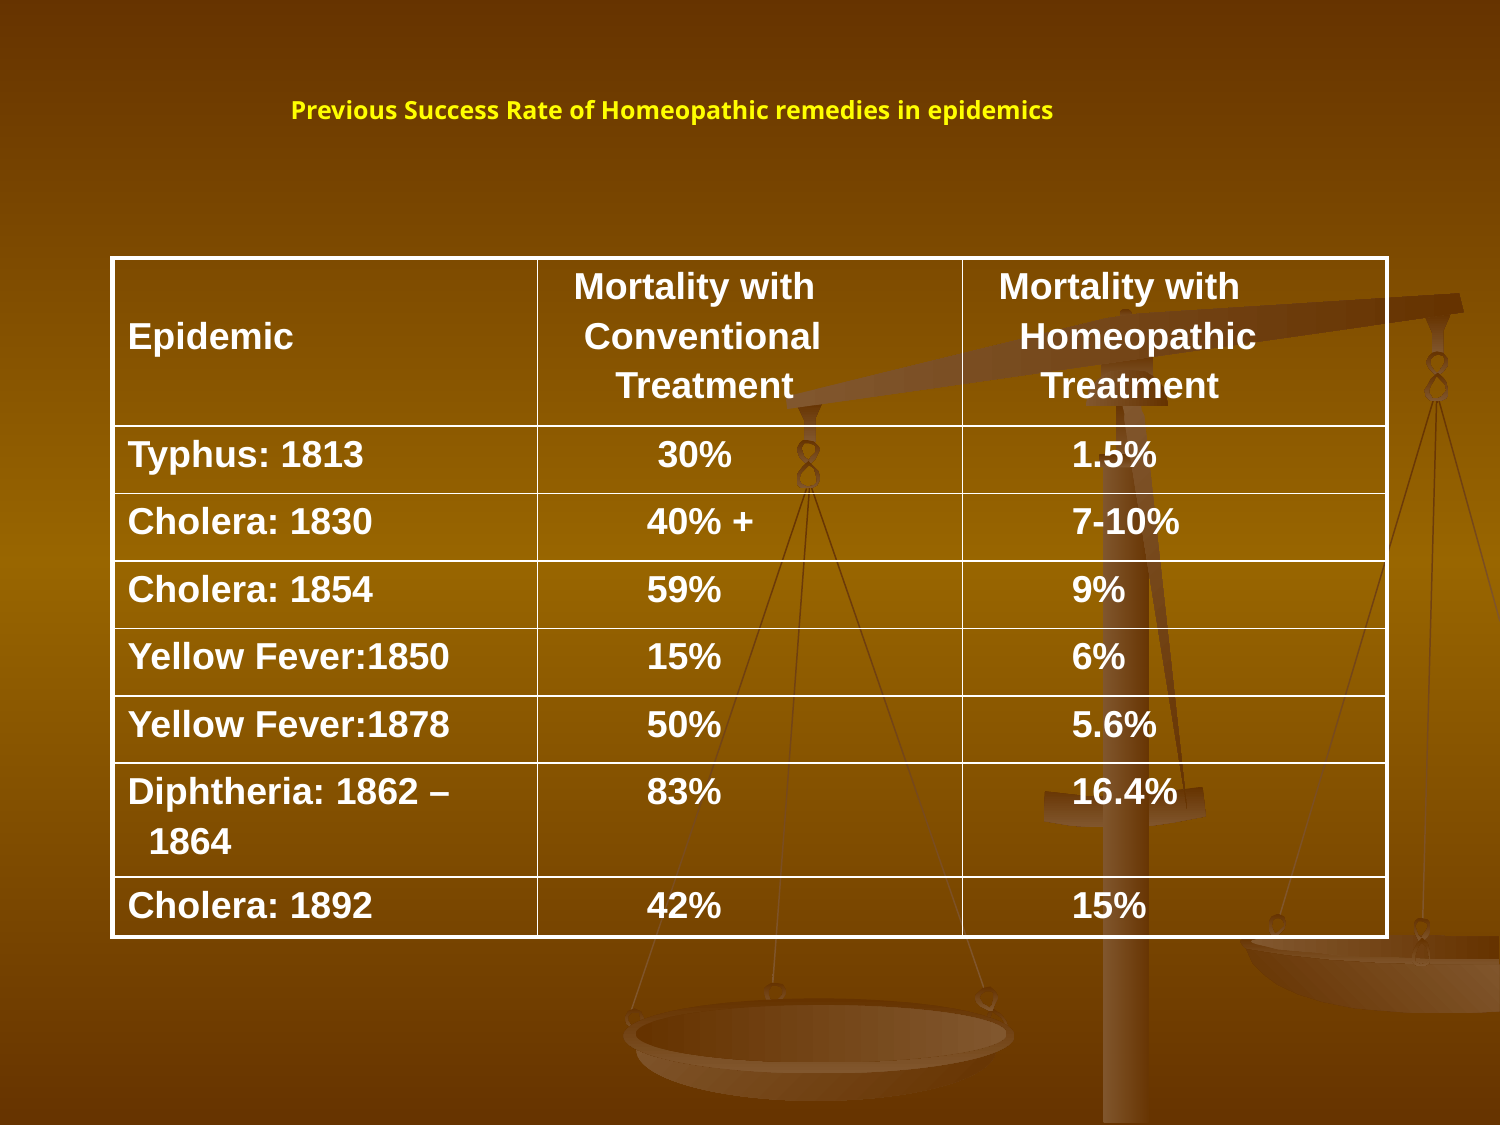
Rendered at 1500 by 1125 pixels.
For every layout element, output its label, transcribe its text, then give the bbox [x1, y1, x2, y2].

table_cell 1.5% [963, 427, 1385, 493]
table_cell Cholera: 1892 [115, 878, 537, 935]
table_cell Cholera: 1854 [115, 562, 537, 628]
table_cell 59% [538, 562, 962, 628]
text_box Previous Success Rate of Homeopathic remedies in epidemics [249, 87, 1125, 133]
table_cell 15% [538, 629, 962, 695]
table_cell 50% [538, 697, 962, 762]
table_cell Yellow Fever:1850 [115, 629, 537, 695]
table_cell Typhus: 1813 [115, 427, 537, 493]
table_cell 9% [963, 562, 1385, 628]
table_cell 83% [538, 764, 962, 876]
table_header Mortality with Homeopathic Treatment [963, 260, 1385, 425]
table_header Epidemic [115, 260, 537, 425]
table_cell 16.4% [963, 764, 1385, 876]
table_cell 42% [538, 878, 962, 935]
table_cell 7-10% [963, 494, 1385, 560]
table_cell Diphtheria: 1862 – 1864 [115, 764, 537, 876]
table_cell 6% [963, 629, 1385, 695]
table_header Mortality with Conventional Treatment [538, 260, 962, 425]
table_cell 5.6% [963, 697, 1385, 762]
table_cell Yellow Fever:1878 [115, 697, 537, 762]
table_cell 30% [538, 427, 962, 493]
table_cell 15% [963, 878, 1385, 935]
table_cell 40% + [538, 494, 962, 560]
table_cell Cholera: 1830 [115, 494, 537, 560]
